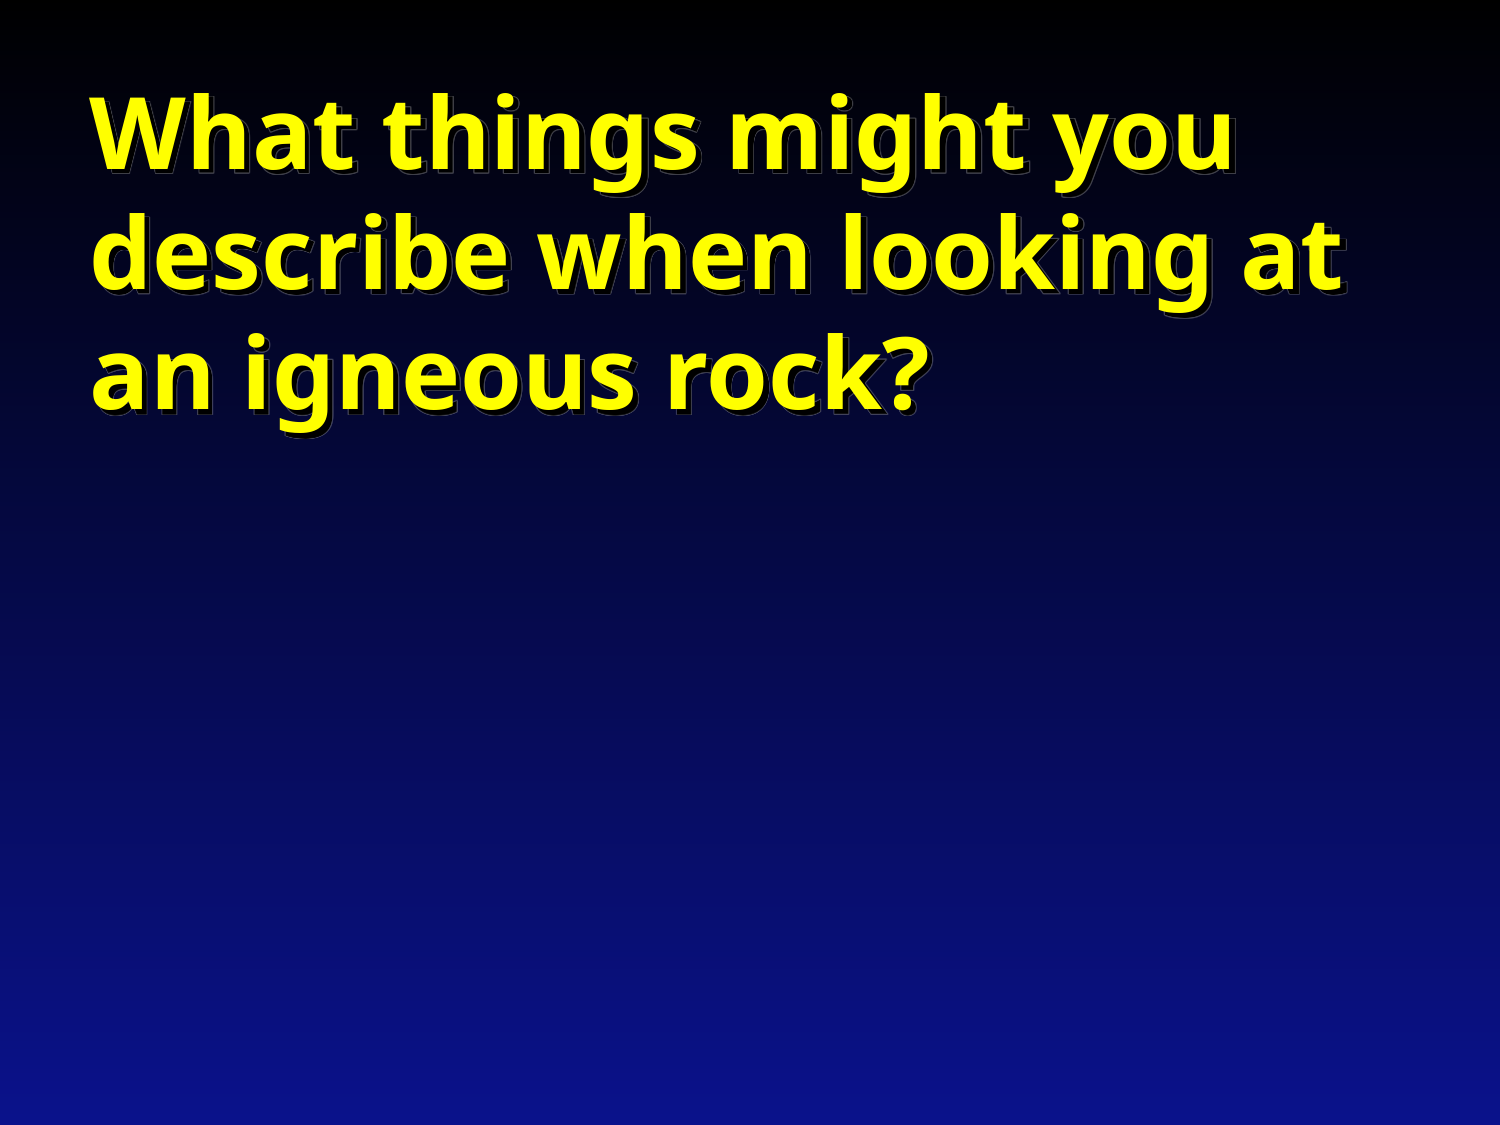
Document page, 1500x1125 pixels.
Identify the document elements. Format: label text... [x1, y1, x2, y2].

text_box What things might you describe when looking at an igneous rock? [74, 62, 1413, 438]
